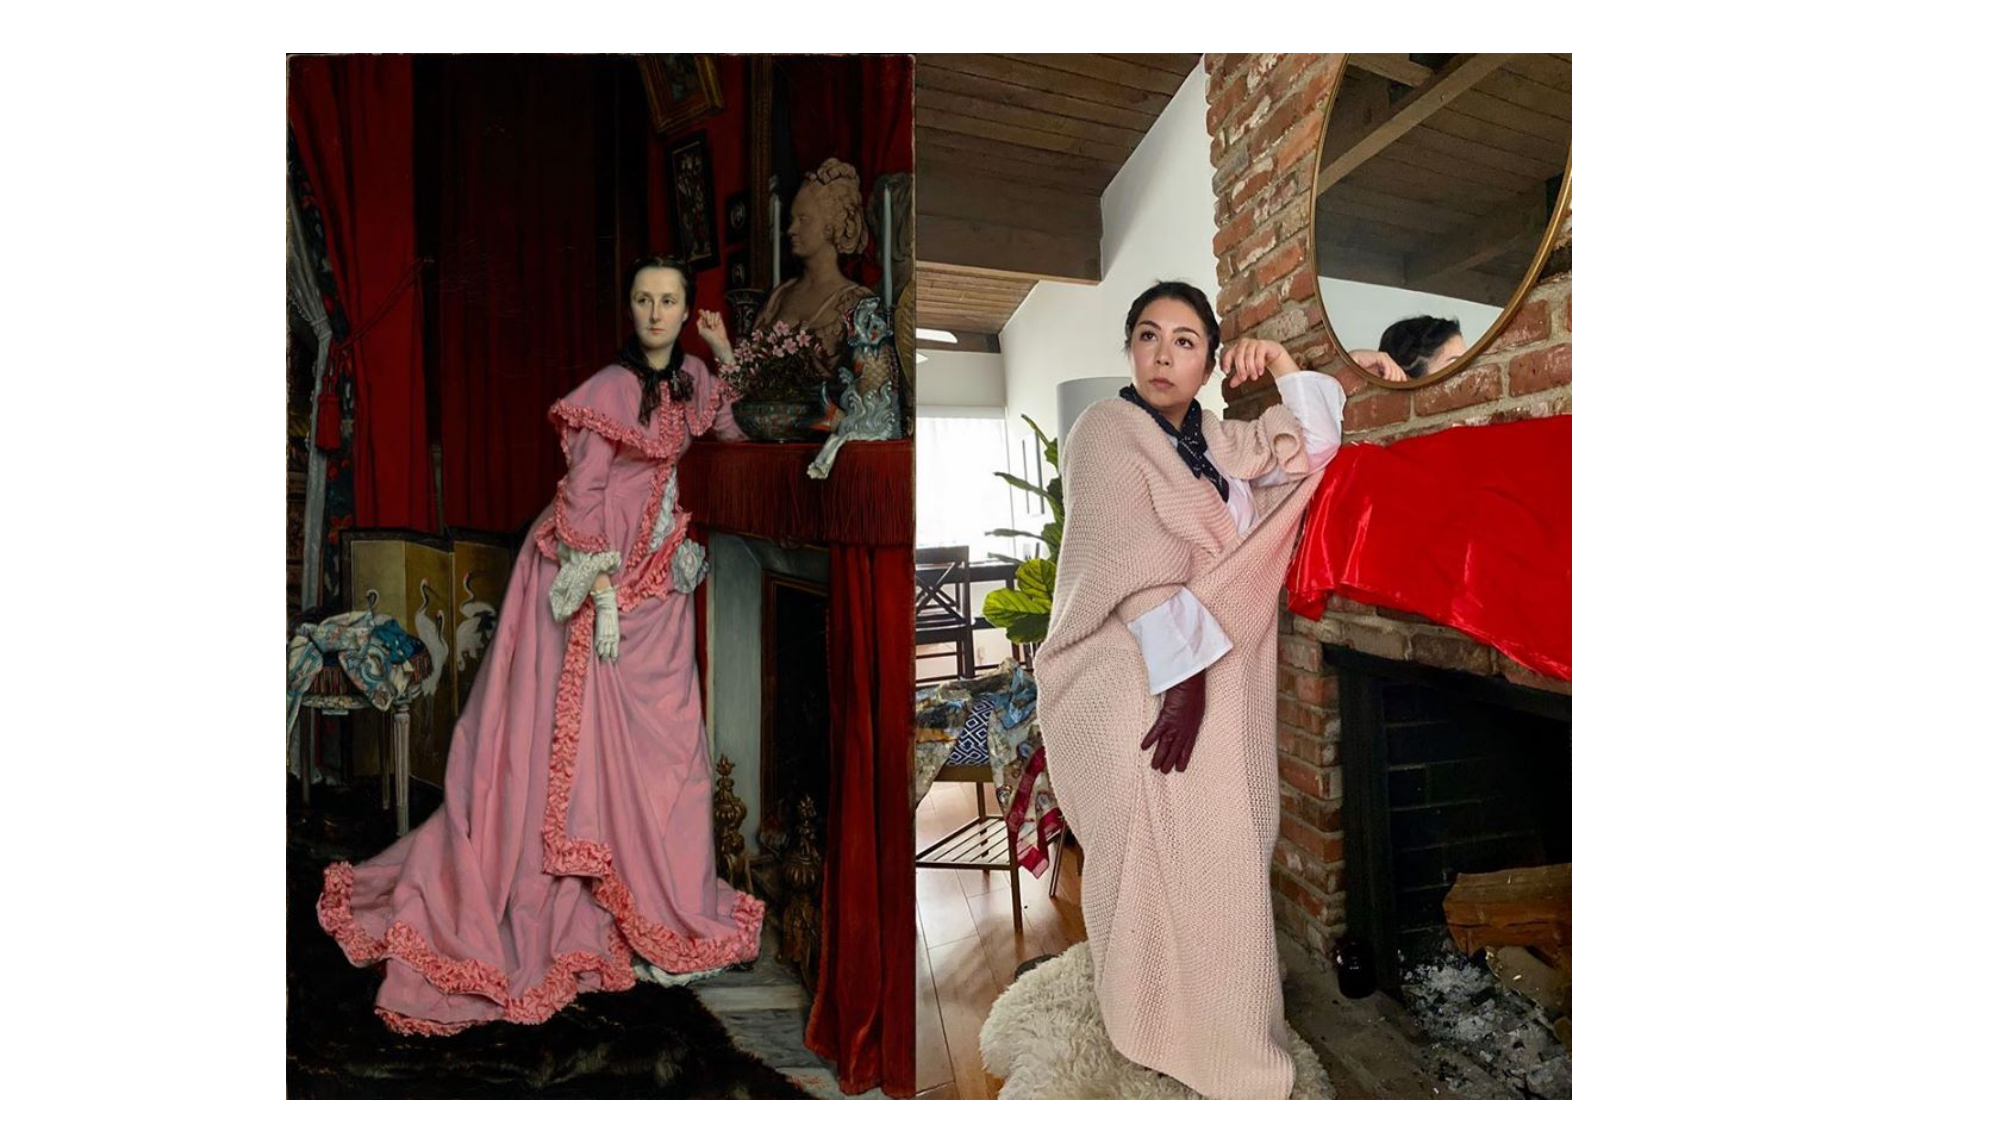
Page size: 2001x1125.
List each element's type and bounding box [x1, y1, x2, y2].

picture [285, 53, 1572, 1100]
